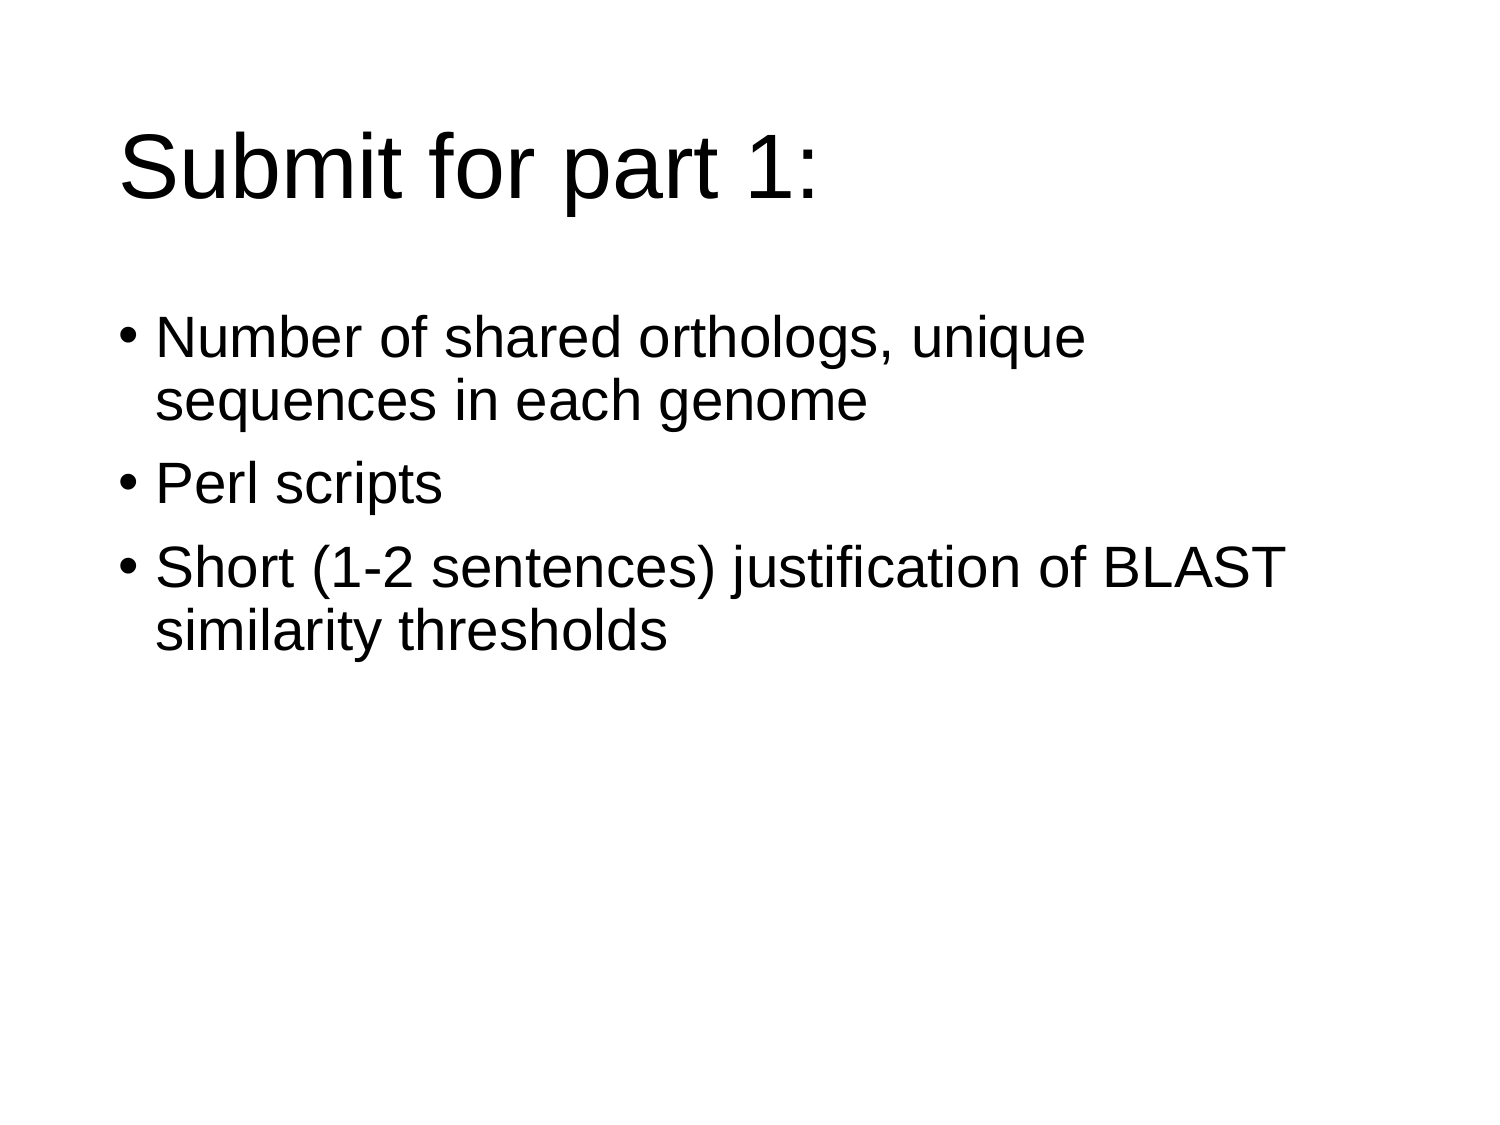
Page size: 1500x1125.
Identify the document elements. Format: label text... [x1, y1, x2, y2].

title Submit for part 1: [103, 59, 1397, 278]
list Number of shared orthologs, unique sequences in each genome Perl scripts Short (1-2 sentences) justification of BLAST similarity thresholds [103, 299, 1397, 1014]
